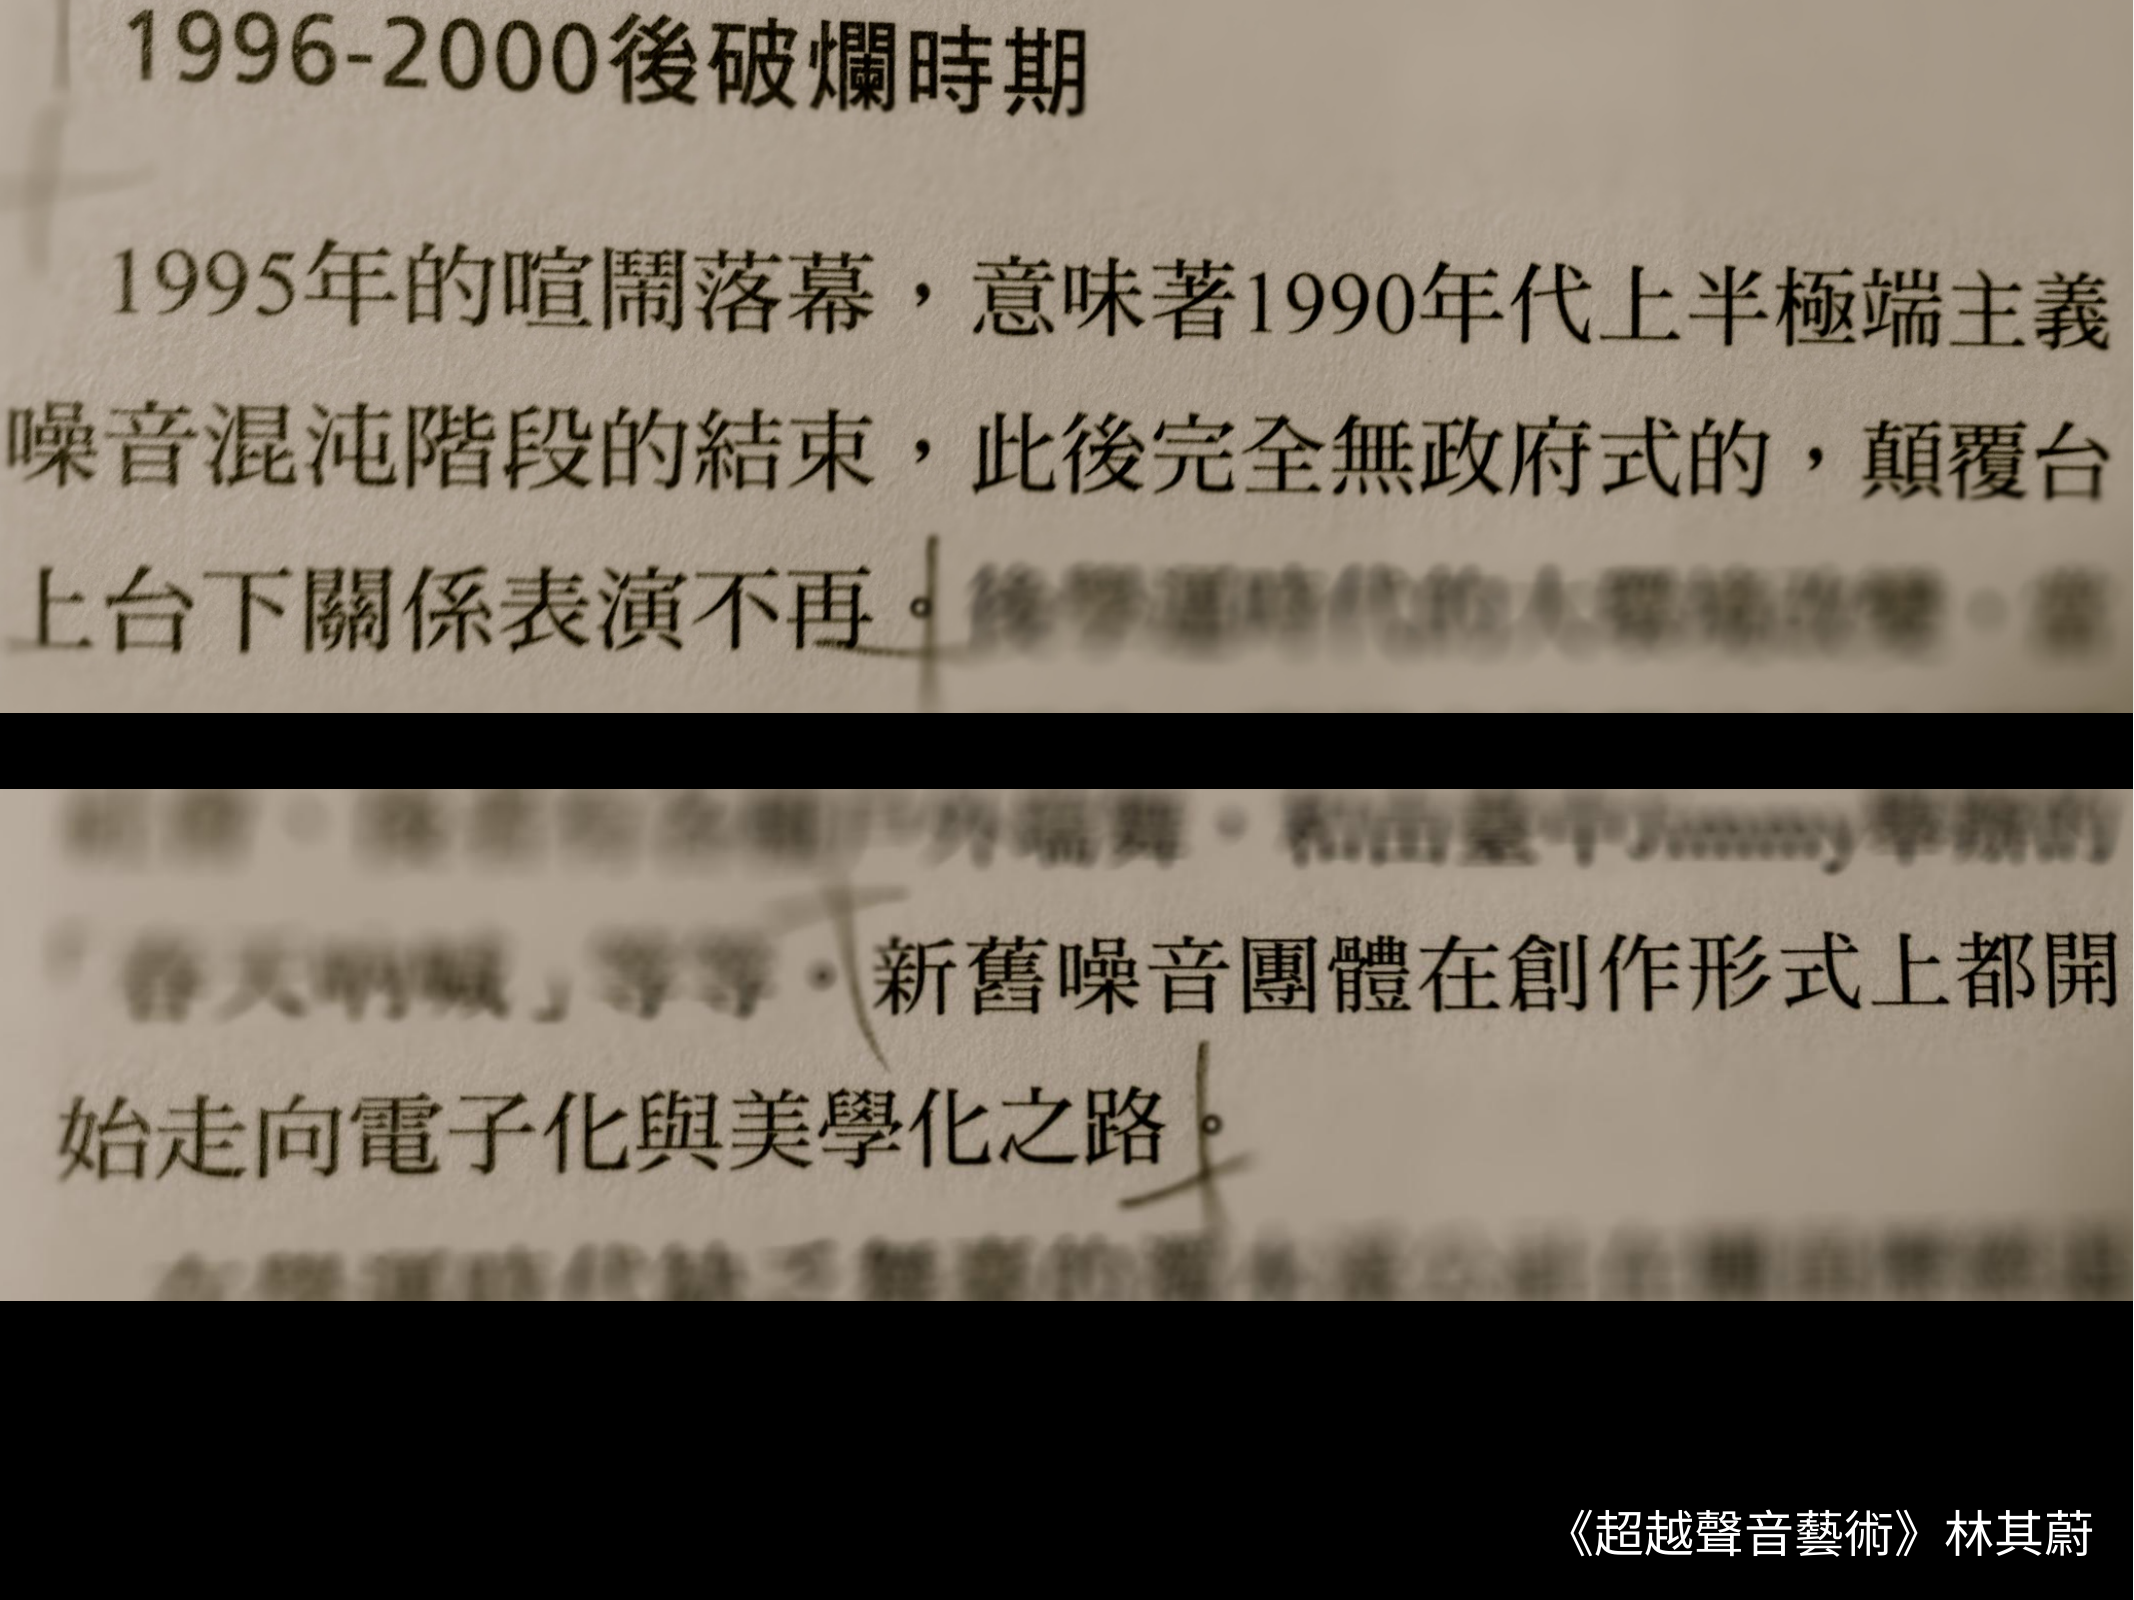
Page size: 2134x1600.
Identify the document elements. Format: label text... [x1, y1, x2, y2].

picture [0, 789, 2134, 1301]
text_box 《超越聲音藝術》林其蔚 [1544, 1502, 2095, 1563]
picture [0, 0, 2134, 713]
